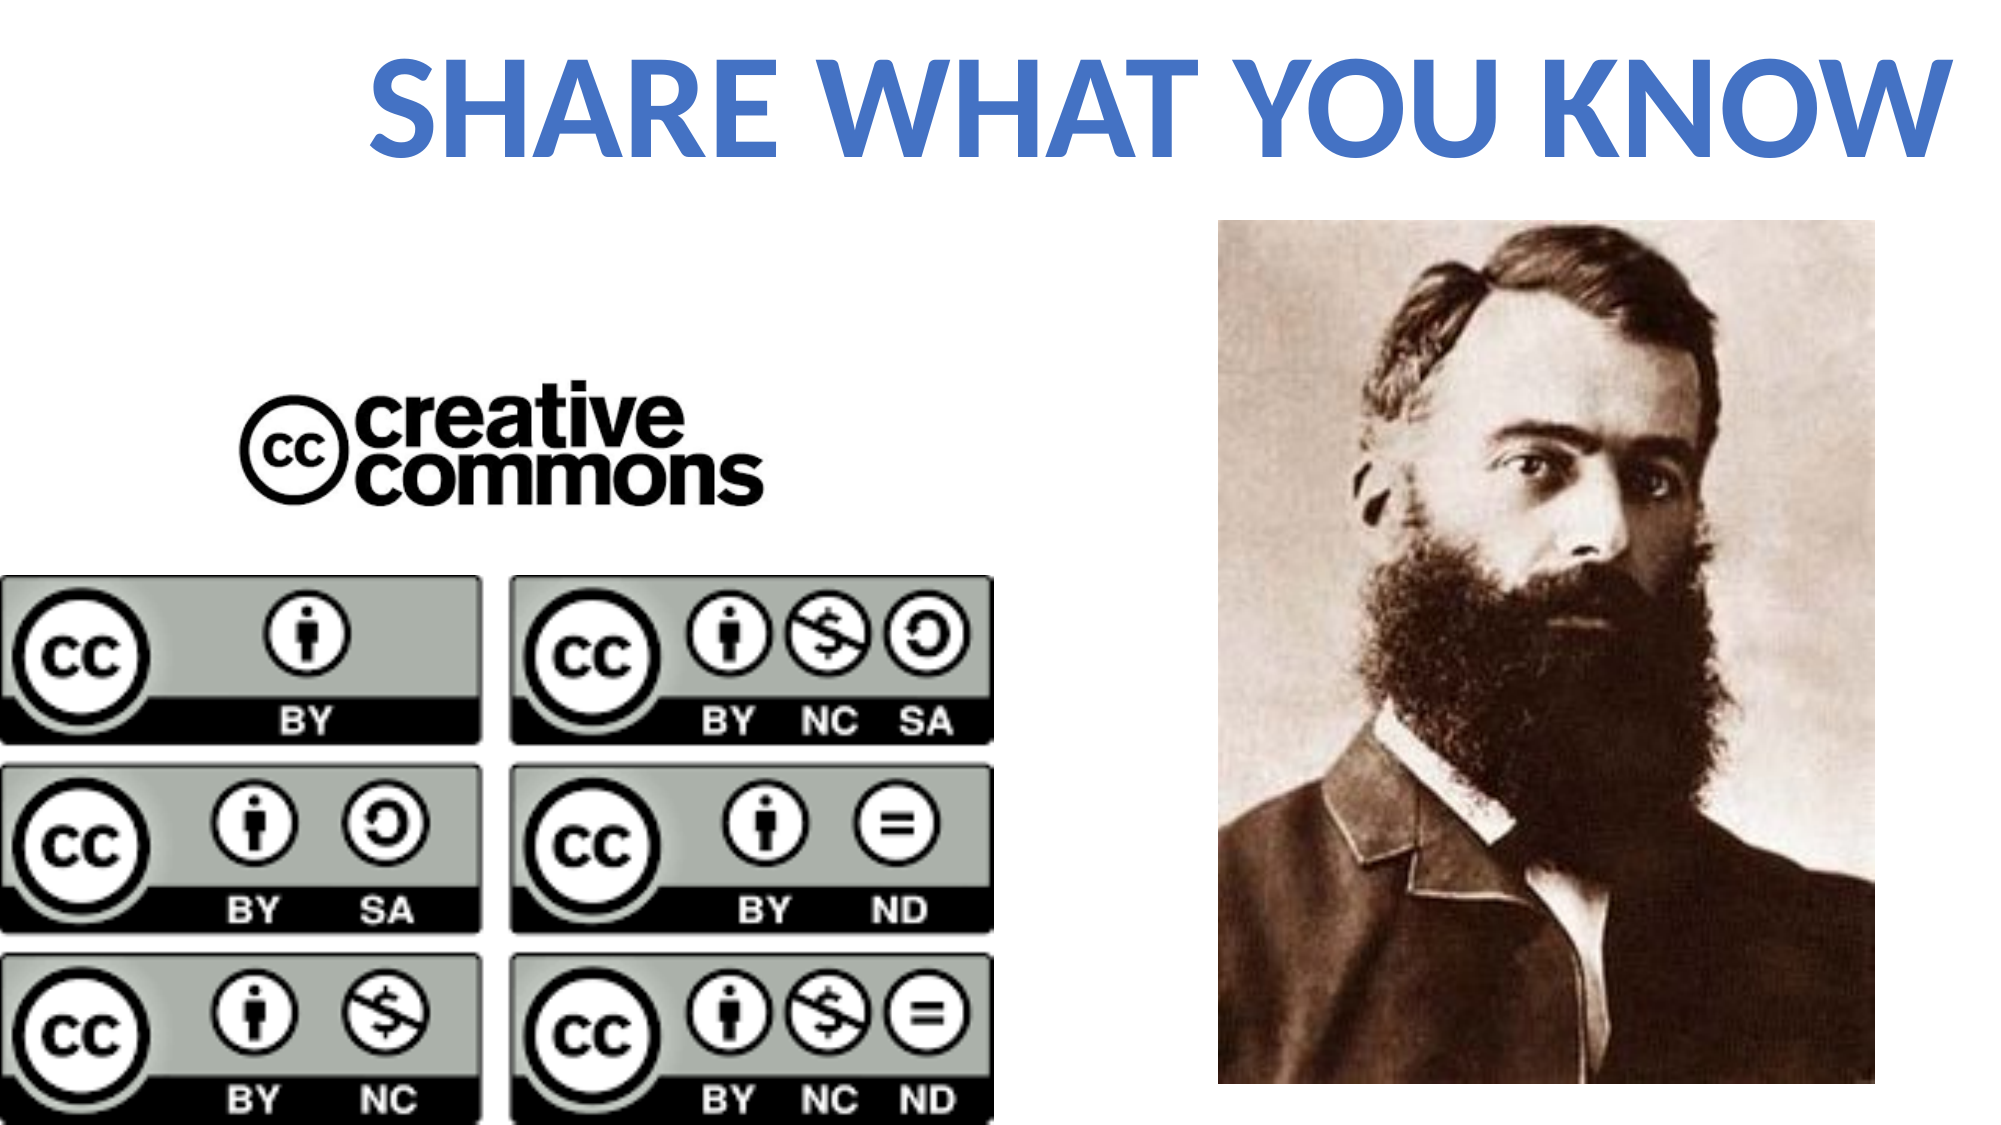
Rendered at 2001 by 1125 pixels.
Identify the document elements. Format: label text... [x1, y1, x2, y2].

text_box SHARE WHAT YOU KNOW [352, 0, 1989, 195]
picture [211, 346, 782, 563]
picture [0, 575, 994, 1125]
picture [1217, 220, 1875, 1084]
